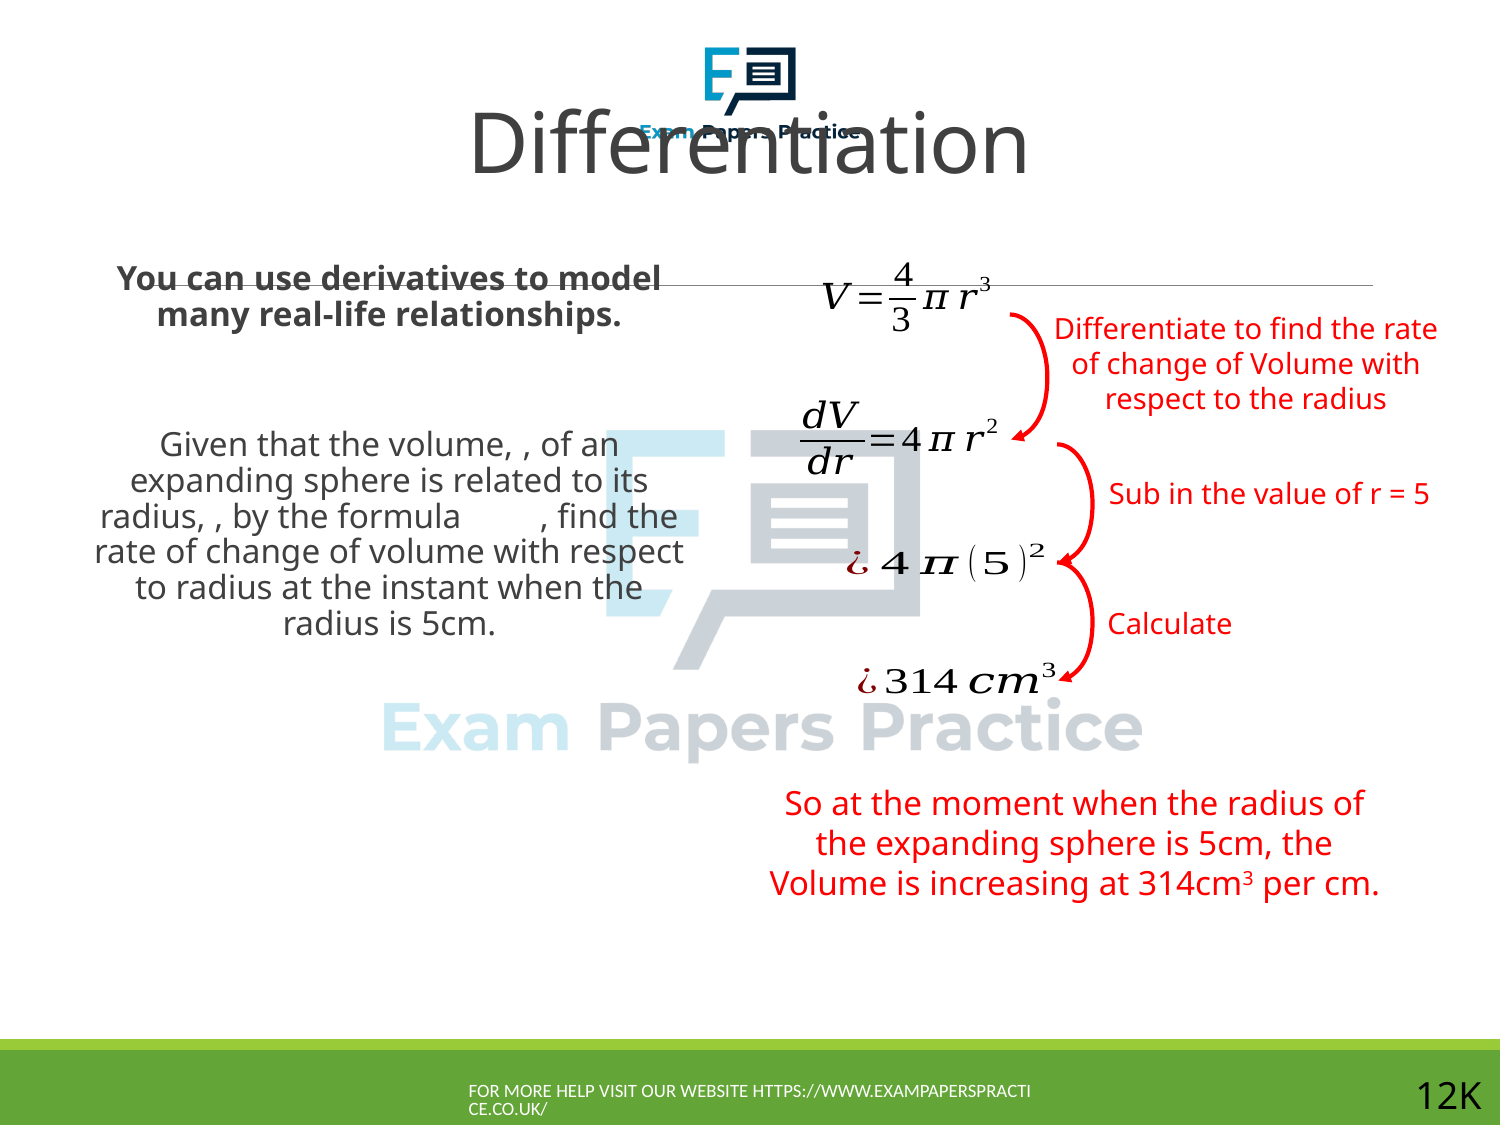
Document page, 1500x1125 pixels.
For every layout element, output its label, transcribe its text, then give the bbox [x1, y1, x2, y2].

footer For more help visit our website https://www.exampaperspractice.co.uk/ [453, 1059, 1047, 1120]
text_box Differentiate to find the rate of change of Volume with respect to the radius [1033, 302, 1459, 423]
text_box Sub in the value of r = 5 [1057, 467, 1483, 518]
text_box Calculate [1080, 597, 1260, 648]
text_box [1009, 314, 1037, 442]
text_box So at the moment when the radius of the expanding sphere is 5cm, the Volume is increasing at 314cm3 per cm. [750, 775, 1400, 910]
text_box [1057, 518, 1092, 565]
text_box [1057, 444, 1086, 467]
text_box [1057, 562, 1090, 683]
title Differentiation [103, 35, 1397, 199]
text_box 12K [1400, 1064, 1497, 1125]
